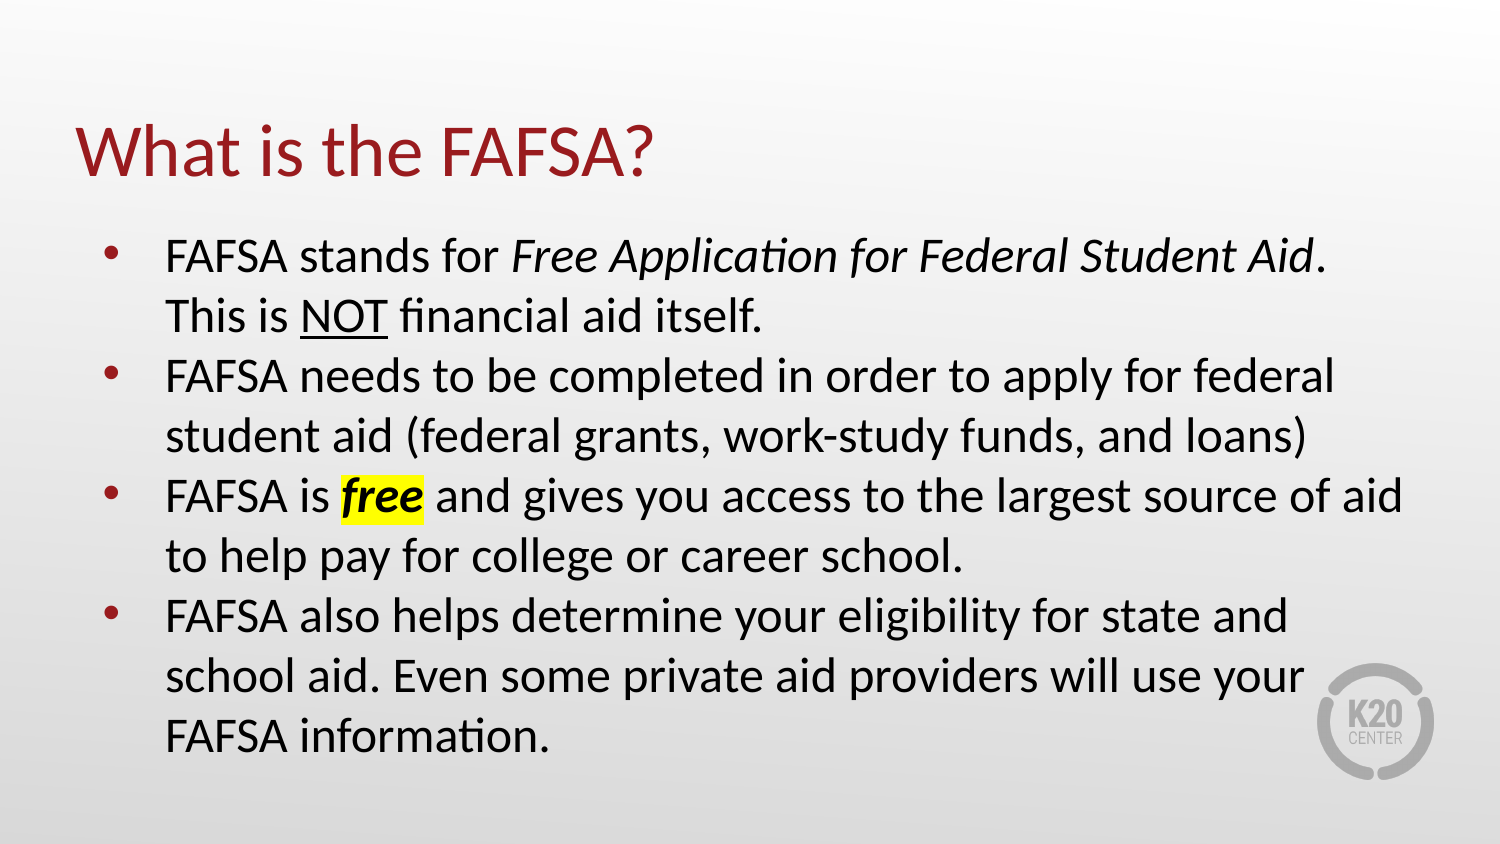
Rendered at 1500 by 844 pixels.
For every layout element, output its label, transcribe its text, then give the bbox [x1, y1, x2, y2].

picture [1300, 646, 1451, 797]
title What is the FAFSA? [75, 50, 1425, 191]
list FAFSA stands for Free Application for Federal Student Aid. This is NOT financial aid itself. FAFSA needs to be completed in order to apply for federal student aid (federal grants, work-study funds, and loans) FAFSA is free and gives you access to the largest source of aid to help pay for college or career school. FAFSA also helps determine your eligibility for state and school aid. Even some private aid providers will use your FAFSA information. [75, 214, 1425, 779]
